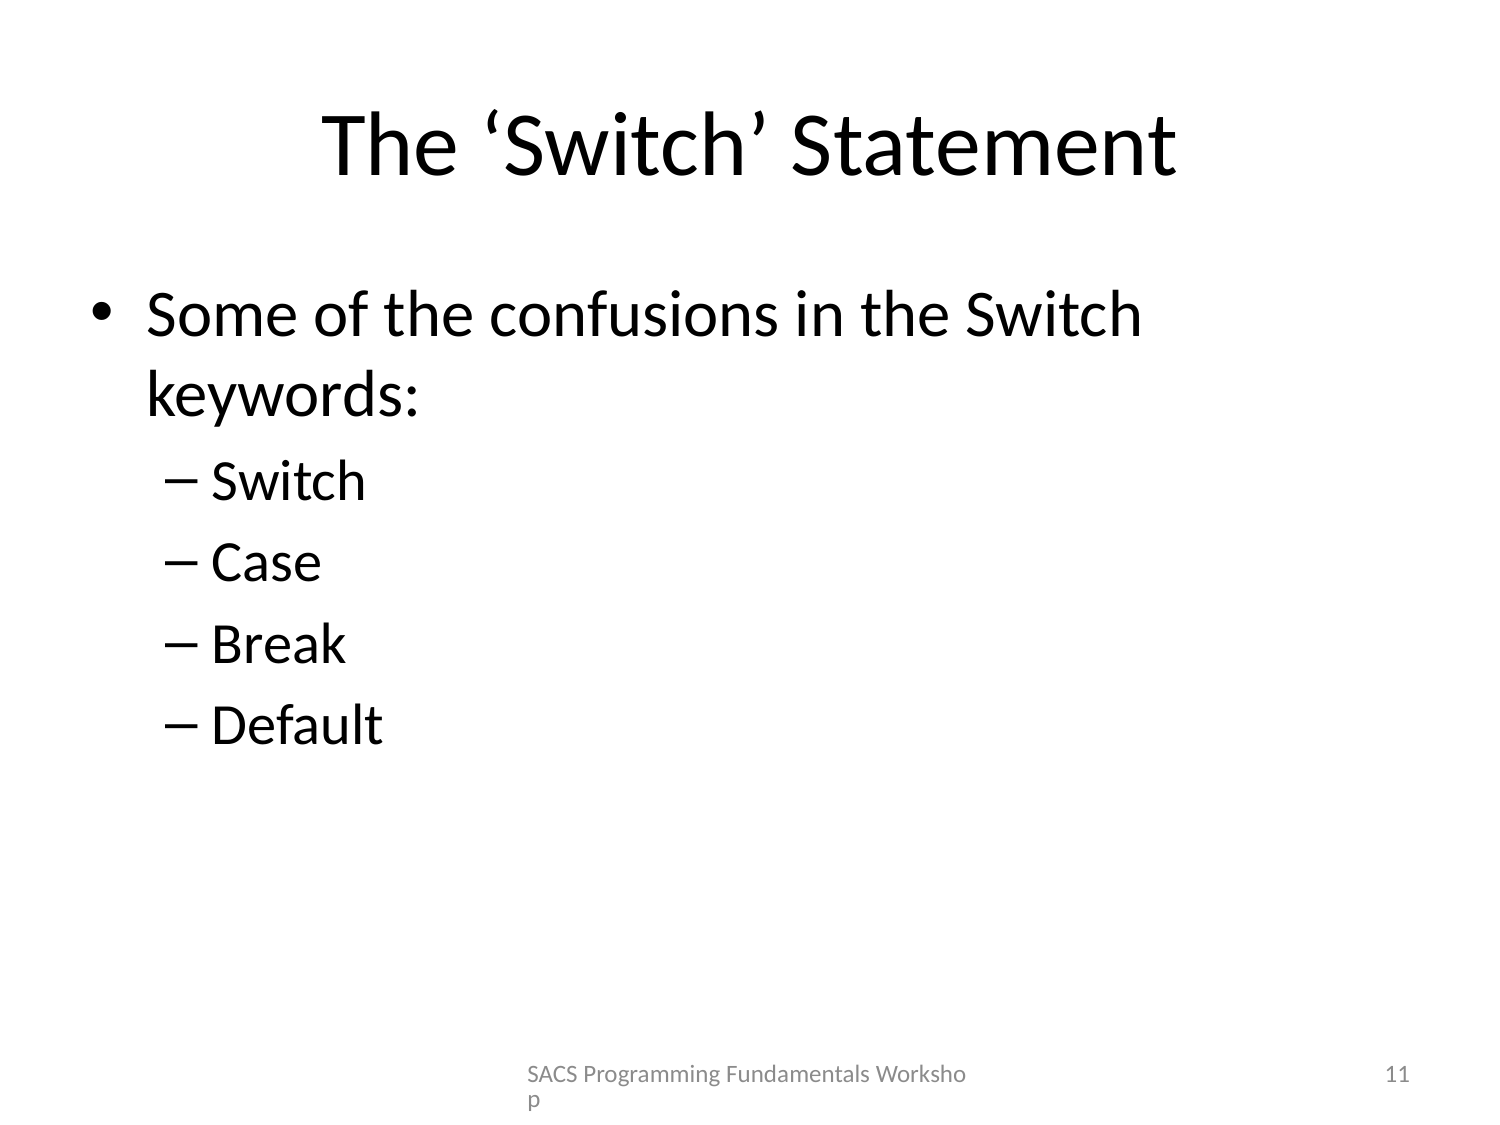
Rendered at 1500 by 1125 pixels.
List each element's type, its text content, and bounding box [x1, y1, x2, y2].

slide_number 11 [1074, 1042, 1425, 1103]
footer SACS Programming Fundamentals Workshop [512, 1042, 988, 1103]
title The ‘Switch’ Statement [75, 45, 1425, 233]
list Some of the confusions in the Switch keywords: Switch Case Break Default [75, 262, 1425, 1005]
